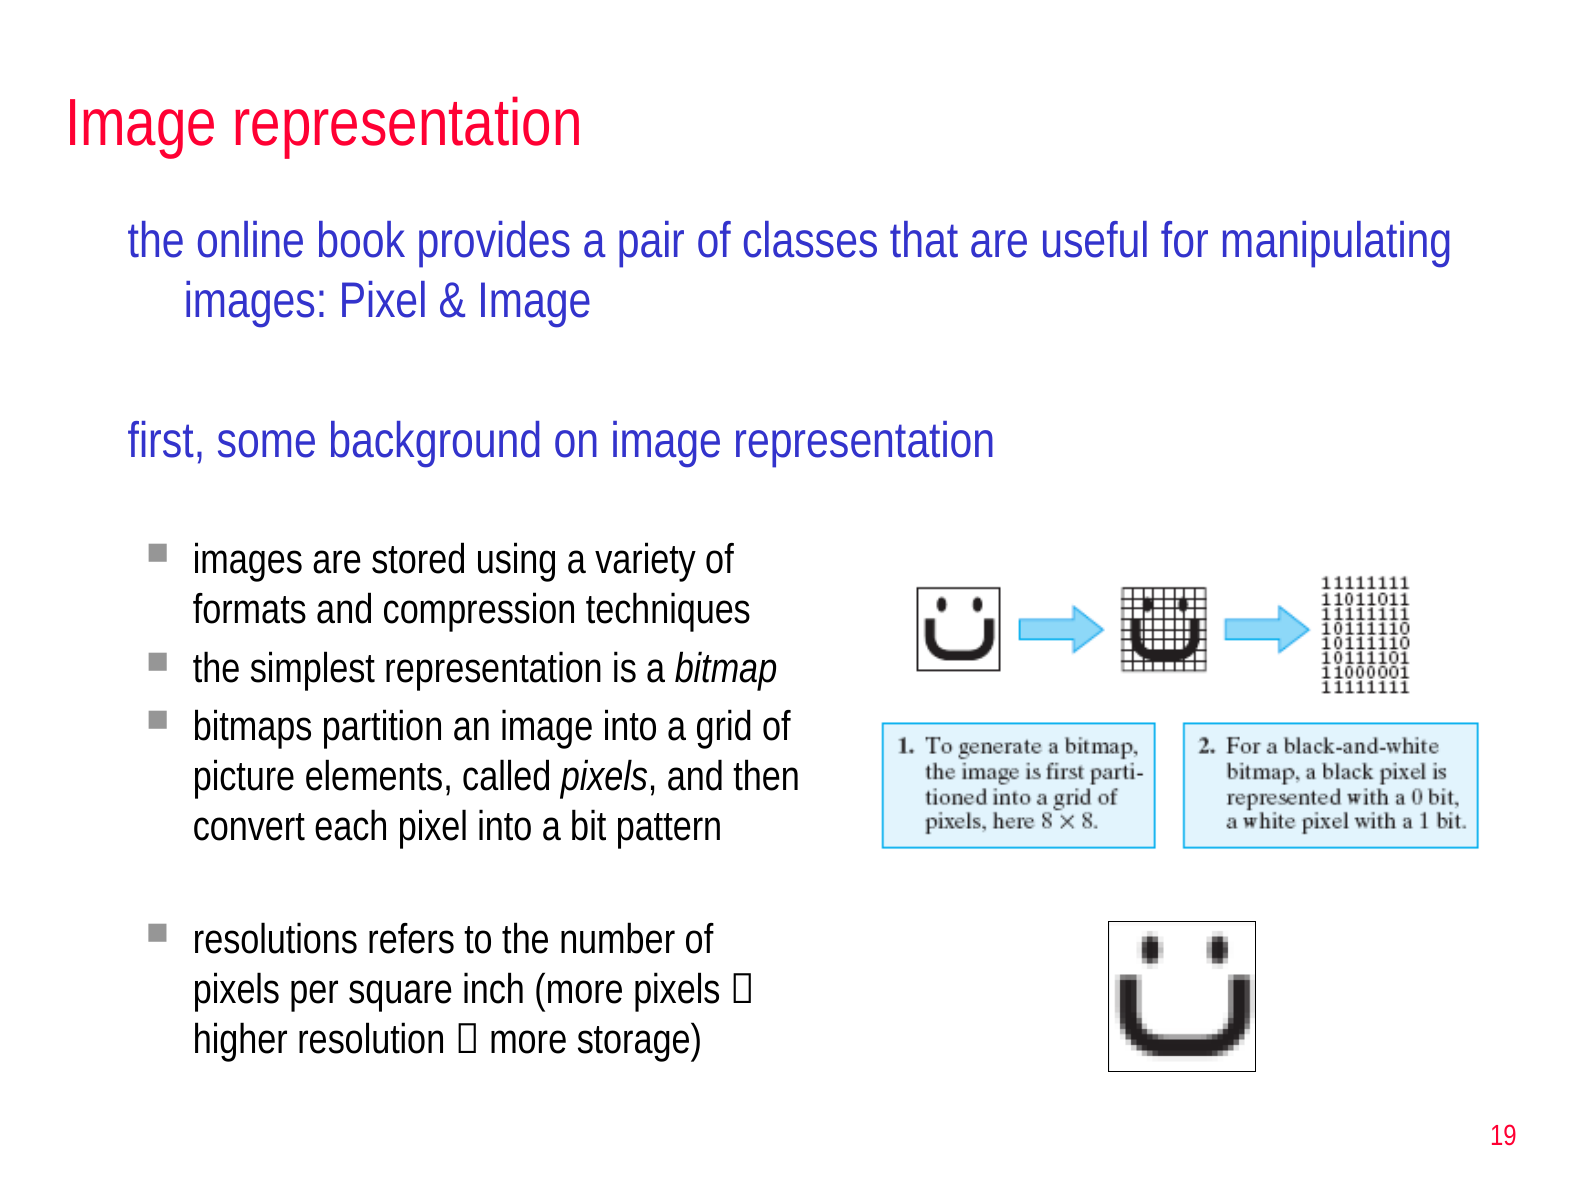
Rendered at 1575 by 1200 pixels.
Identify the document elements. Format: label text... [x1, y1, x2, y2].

text_box resolutions refers to the number of pixels per square inch (more pixels  higher resolution  more storage) [112, 904, 788, 1070]
text_box images are stored using a variety of formats and compression techniques the simplest representation is a bitmap bitmaps partition an image into a grid of picture elements, called pixels, and then convert each pixel into a bit pattern [112, 524, 825, 860]
list the online book provides a pair of classes that are useful for manipulating images: Pixel & Image first, some background on image representation [112, 200, 1541, 513]
picture [1107, 920, 1257, 1072]
picture [874, 562, 1490, 860]
title Image representation [50, 62, 1538, 175]
slide_number 19 [1203, 1092, 1532, 1174]
